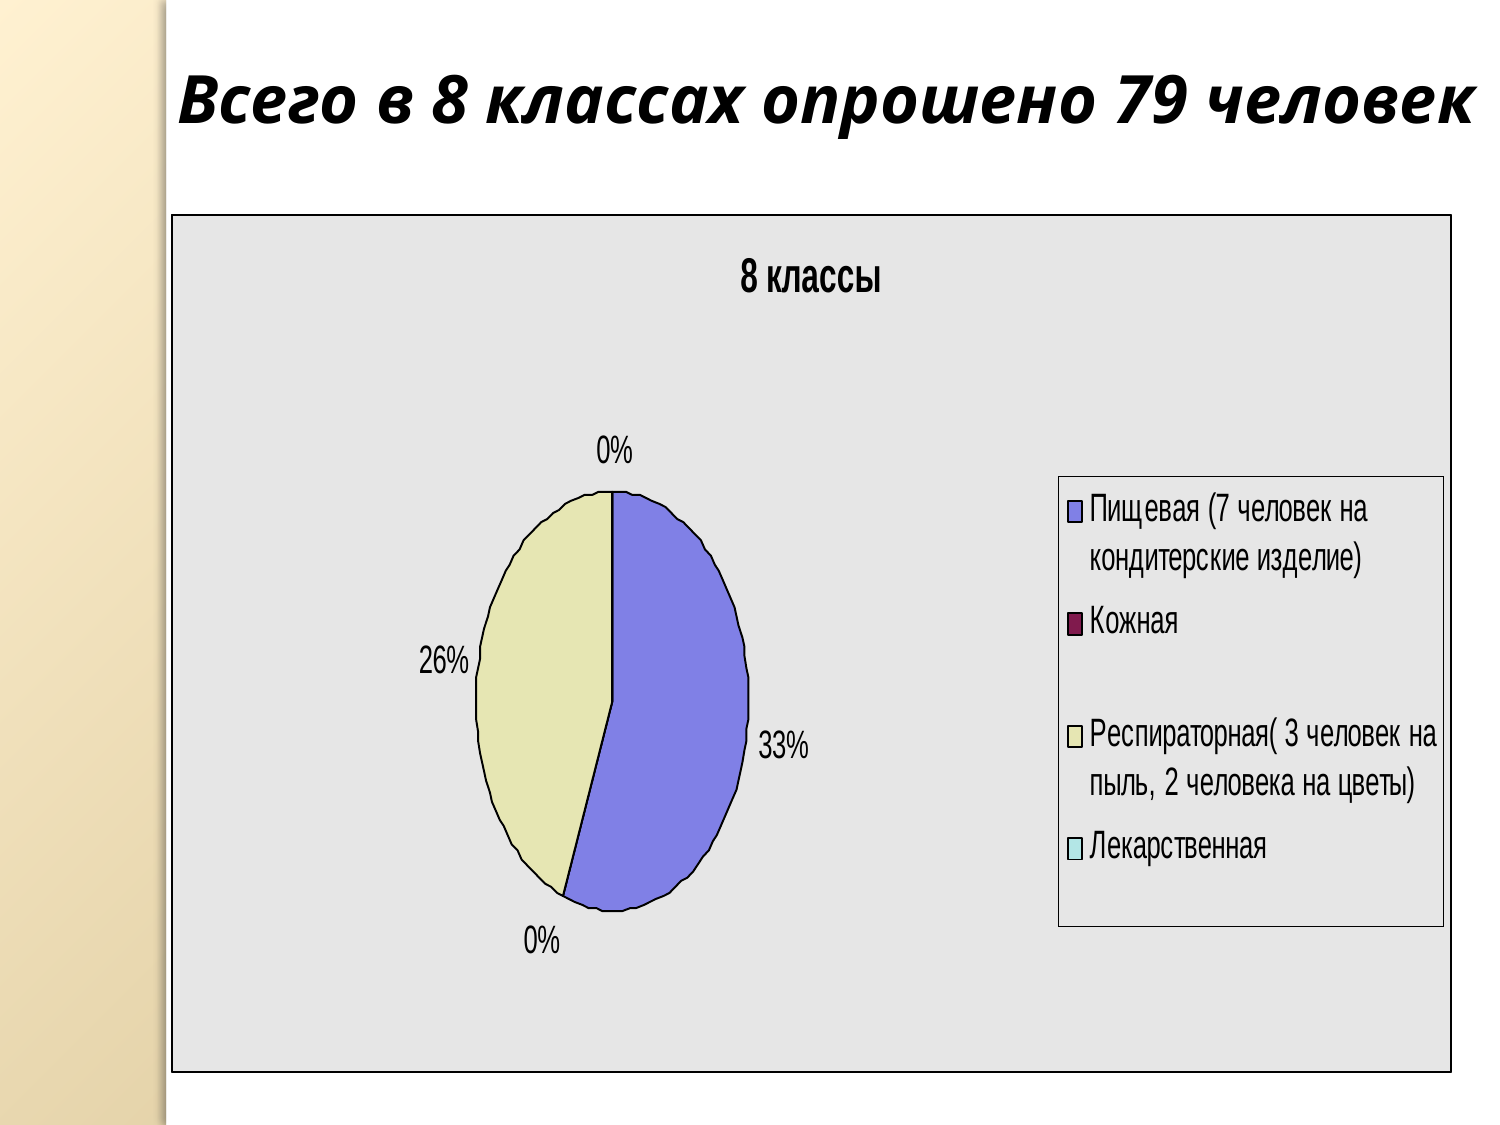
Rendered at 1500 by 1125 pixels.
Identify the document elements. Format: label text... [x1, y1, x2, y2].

picture [162, 199, 1463, 1088]
text_box Всего в 8 классах опрошено 79 человек [162, 49, 1500, 145]
